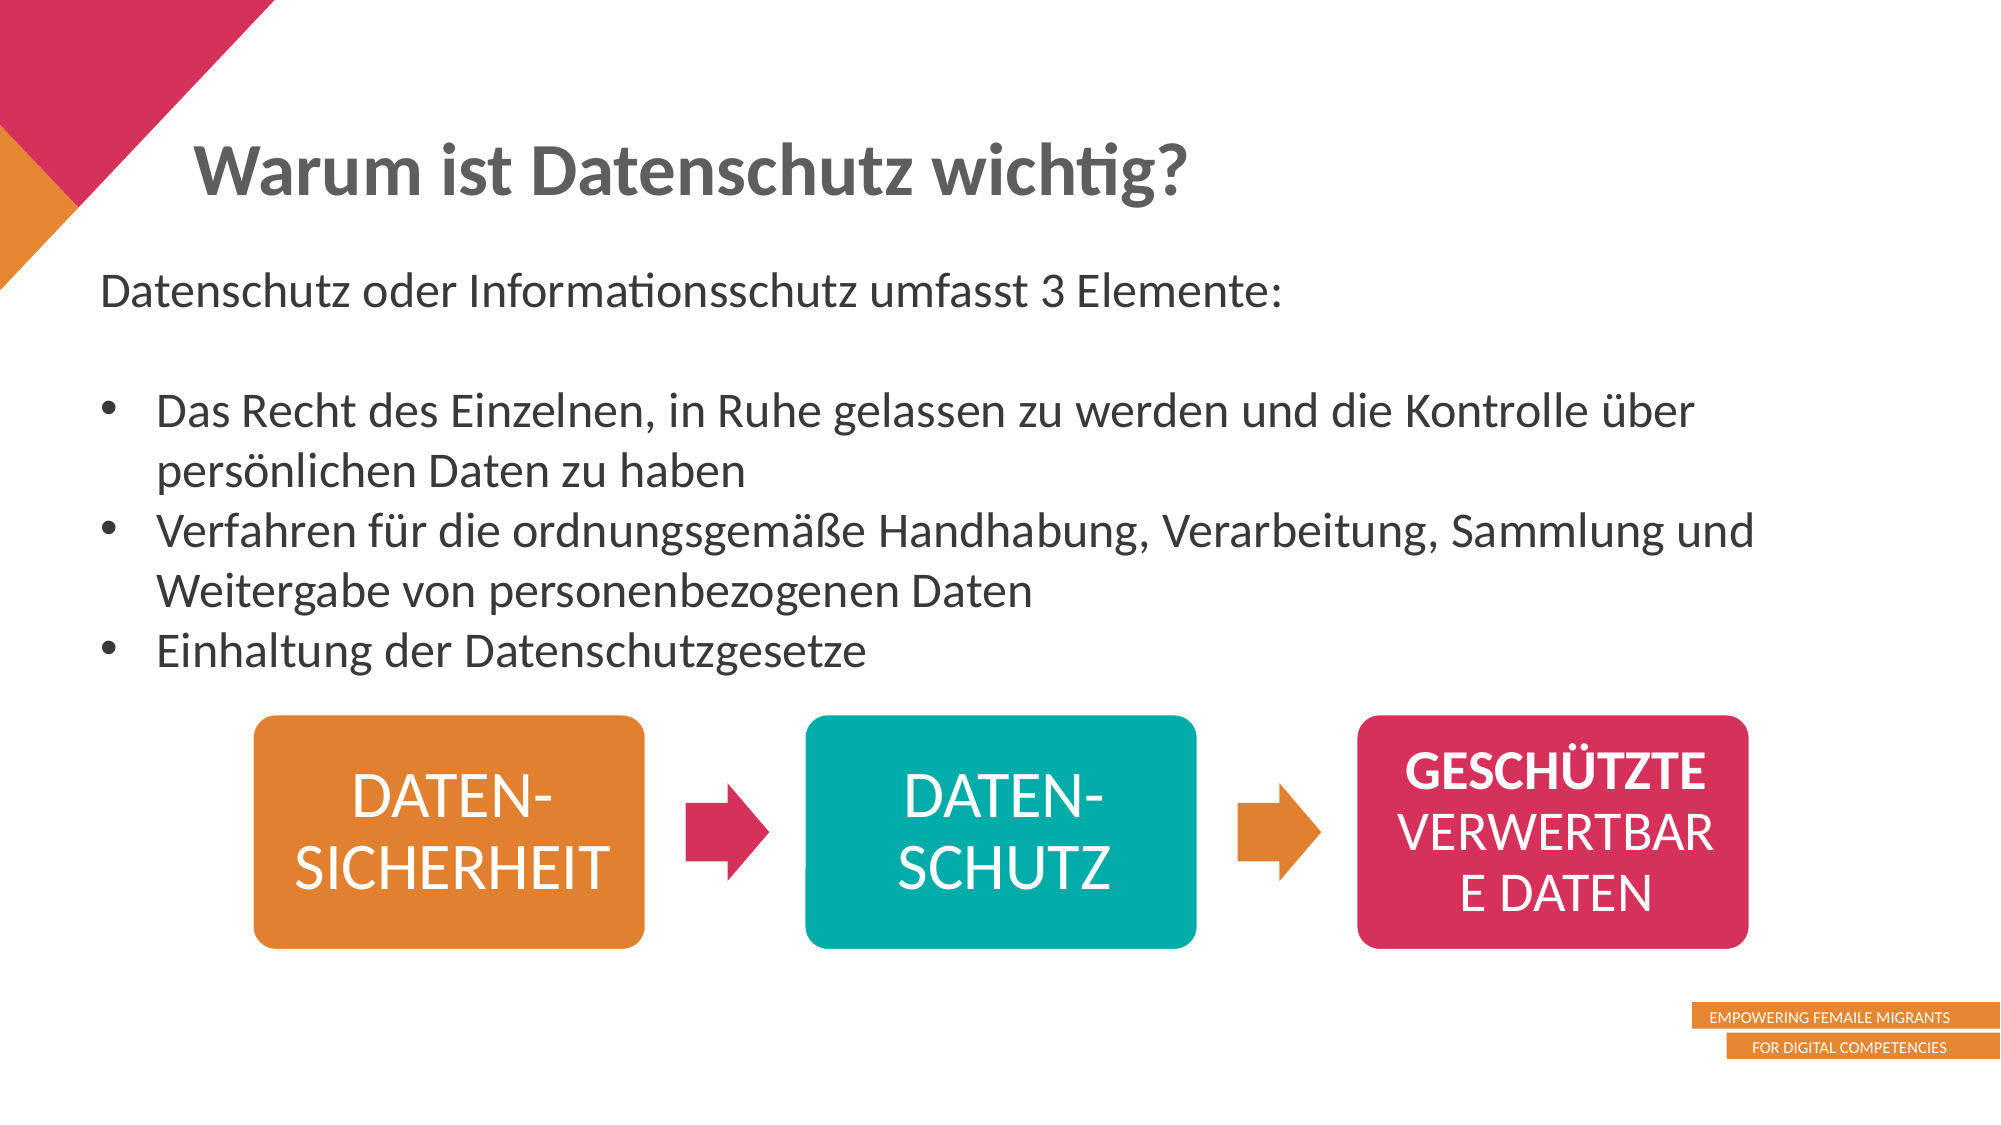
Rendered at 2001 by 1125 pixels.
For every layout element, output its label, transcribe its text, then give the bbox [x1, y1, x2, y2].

list Warum ist Datenschutz wichtig? [178, 123, 1918, 249]
list Datenschutz oder Informationsschutz umfasst 3 Elemente: Das Recht des Einzelnen, in Ruhe gelassen zu werden und die Kontrolle über persönlichen Daten zu haben Verfahren für die ordnungsgemäße Handhabung, Verarbeitung, Sammlung und Weitergabe von personenbezogenen Daten Einhaltung der Datenschutzgesetze [85, 249, 1918, 917]
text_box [250, 387, 1752, 1125]
